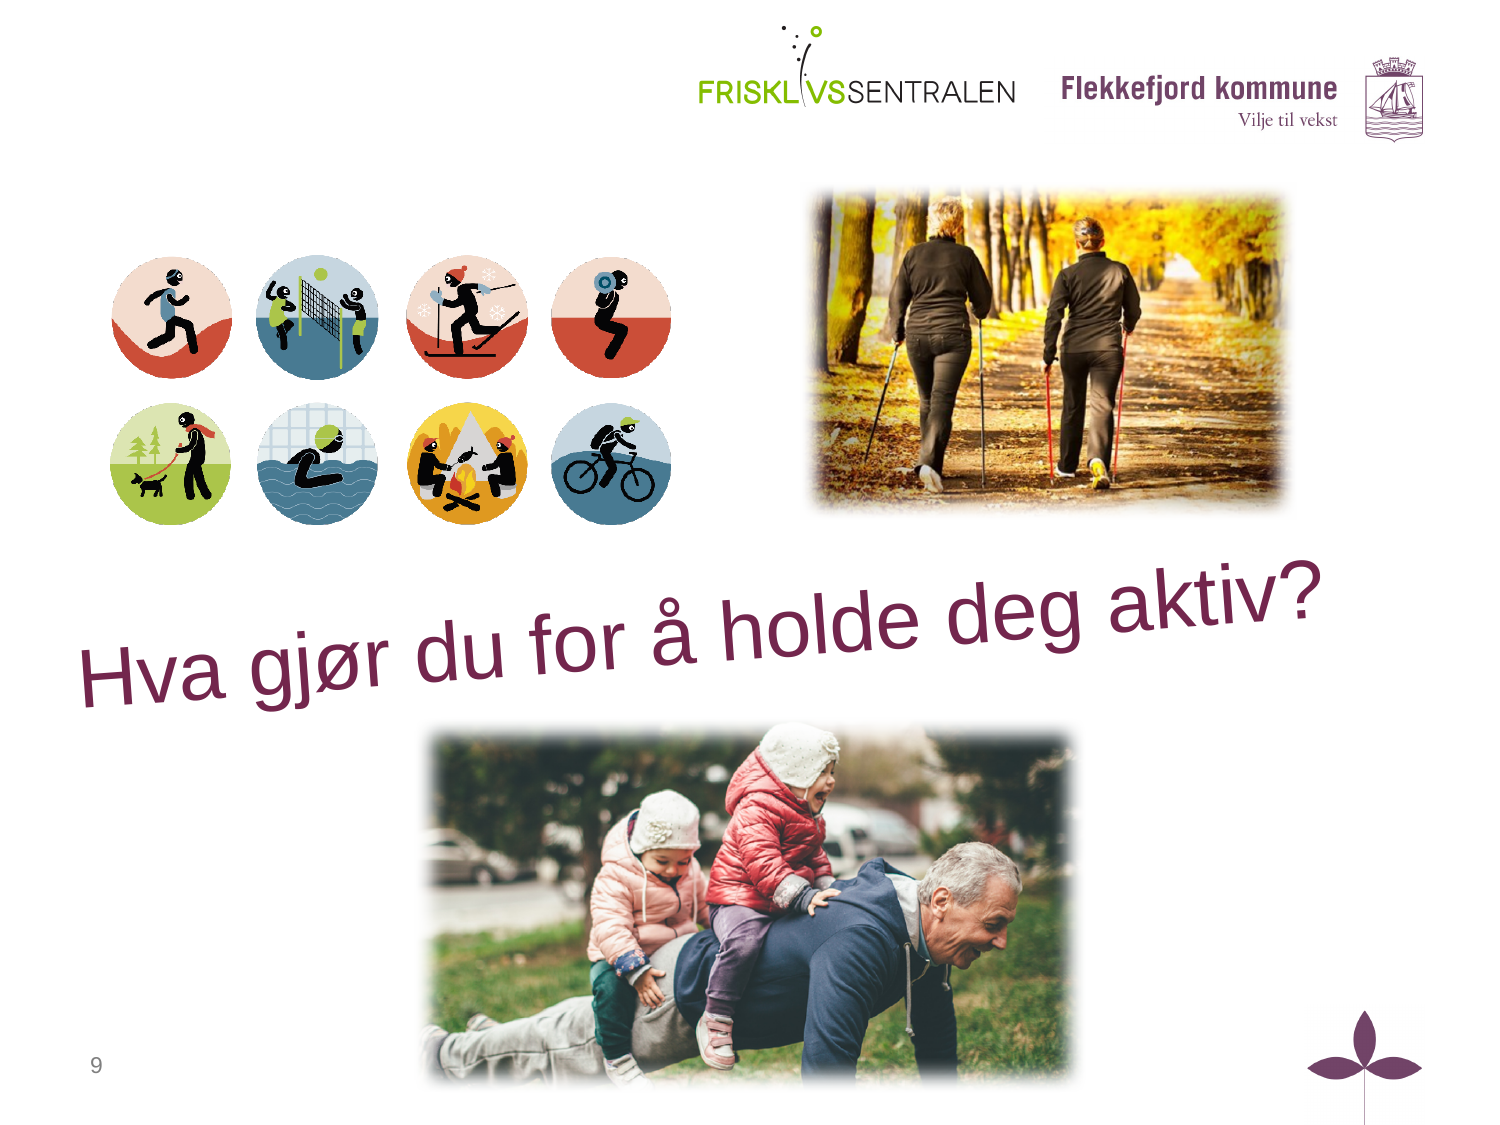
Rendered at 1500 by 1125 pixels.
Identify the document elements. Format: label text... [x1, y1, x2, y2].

slide_number 9 [75, 1042, 147, 1103]
title Hva gjør du for å holde deg aktiv? [72, 523, 1428, 719]
picture [696, 23, 1017, 108]
picture [800, 181, 1297, 521]
picture [414, 717, 1086, 1093]
picture [110, 254, 671, 525]
picture [1304, 1004, 1425, 1125]
picture [1044, 56, 1425, 144]
